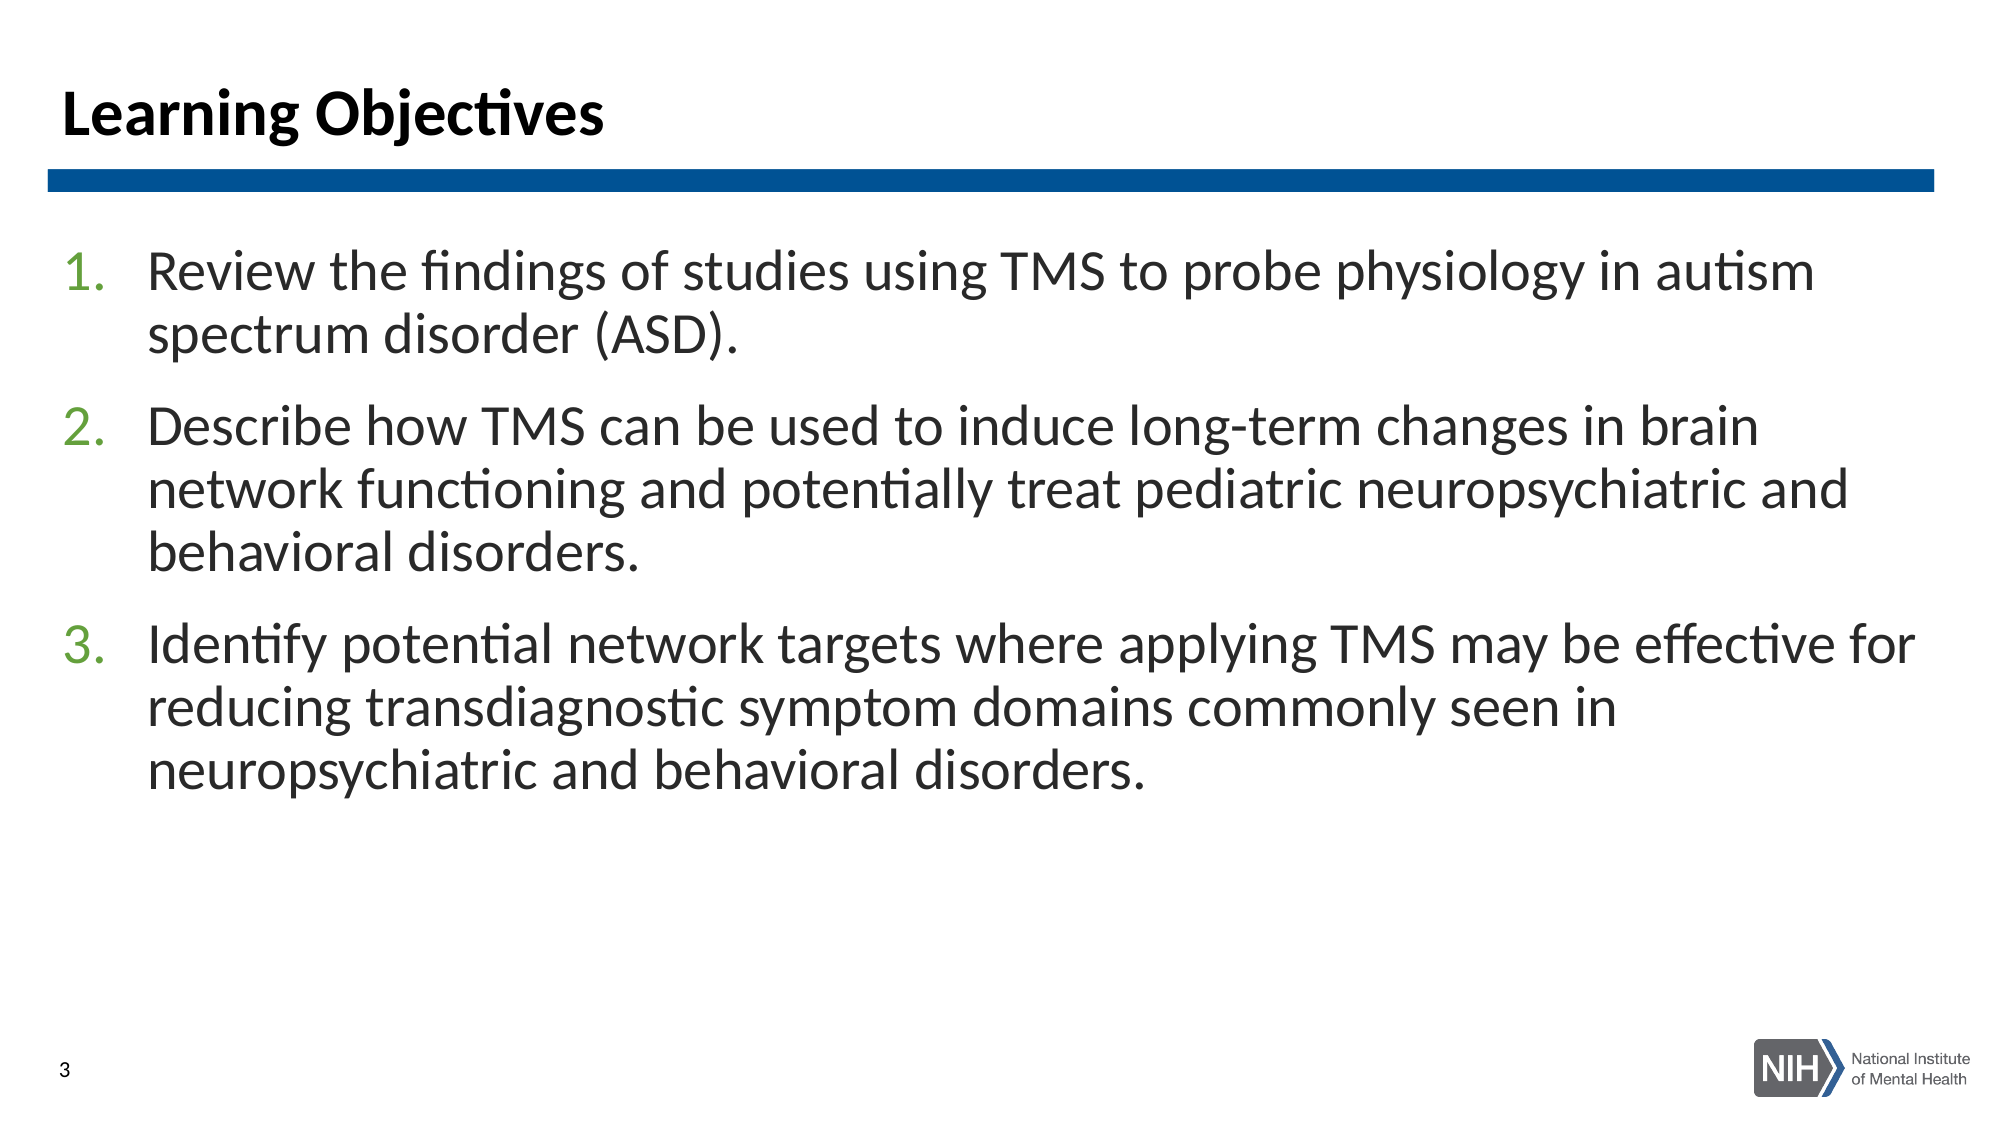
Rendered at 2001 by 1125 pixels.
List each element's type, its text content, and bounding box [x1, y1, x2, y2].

picture [1754, 1039, 1970, 1097]
list Review the findings of studies using TMS to probe physiology in autism spectrum disorder (ASD). Describe how TMS can be used to induce long-term changes in brain network functioning and potentially treat pediatric neuropsychiatric and behavioral disorders. Identify potential network targets where applying TMS may be effective for reducing transdiagnostic symptom domains commonly seen in neuropsychiatric and behavioral disorders. [47, 232, 1935, 1013]
slide_number 3 [31, 1050, 98, 1086]
title Learning Objectives [47, 47, 1935, 170]
